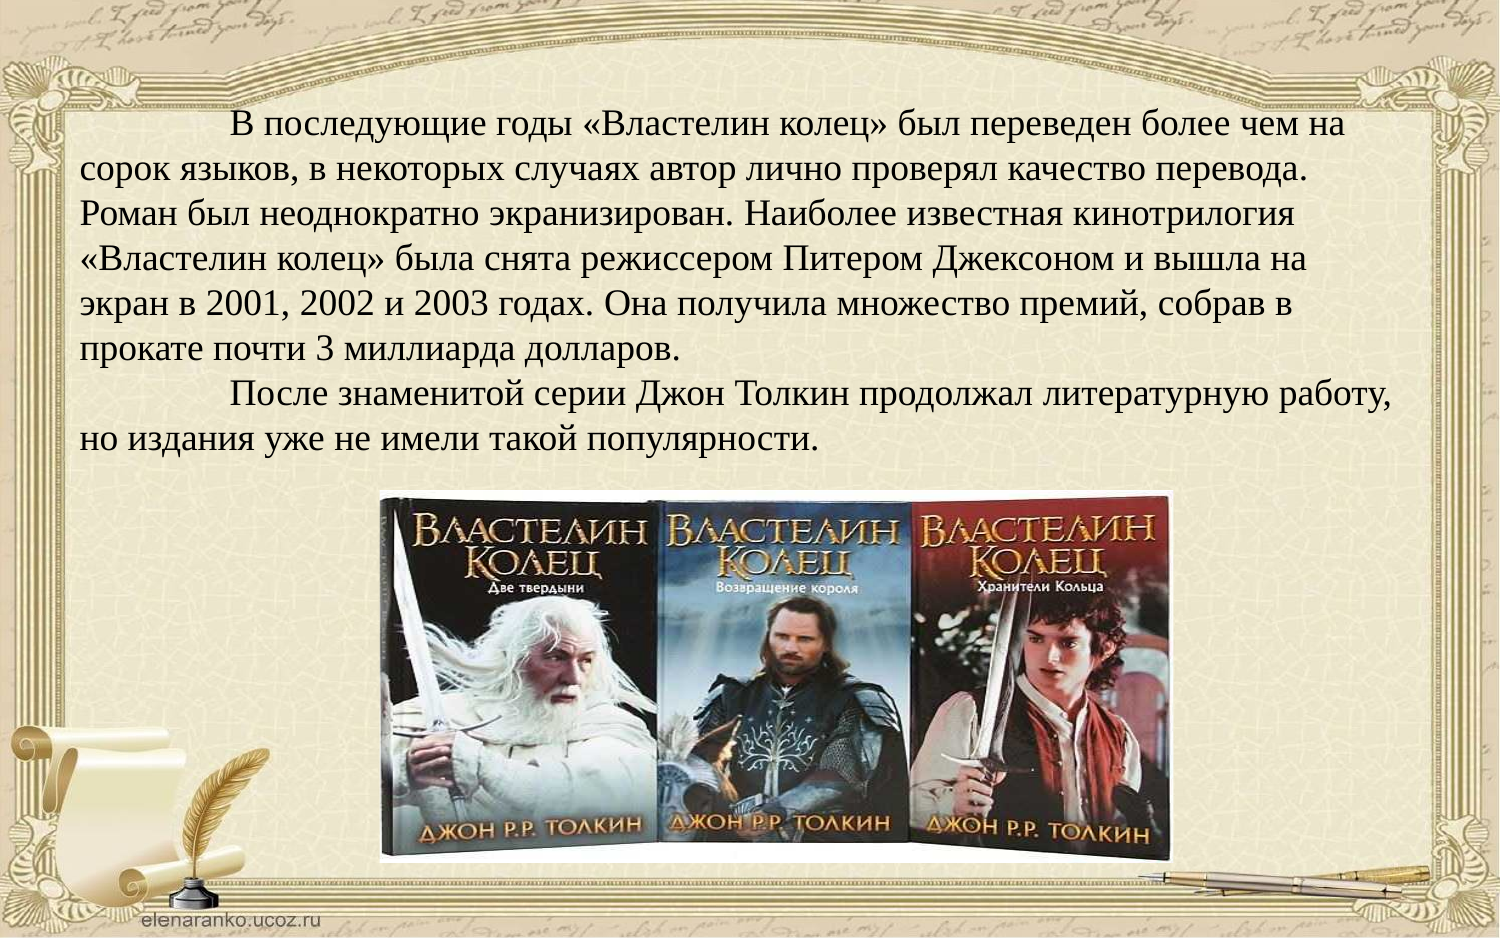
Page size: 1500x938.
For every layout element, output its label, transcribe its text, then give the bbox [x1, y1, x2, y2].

picture [0, 0, 1500, 938]
text_box В последующие годы «Властелин колец» был переведен более чем на сорок языков, в некоторых случаях автор лично проверял качество перевода. Роман был неоднократно экранизирован. Наиболее известная кинотрилогия «Властелин колец» была снята режиссером Питером Джексоном и вышла на экран в 2001, 2002 и 2003 годах. Она получила множество премий, собрав в прокате почти 3 миллиарда долларов. После знаменитой серии Джон Толкин продолжал литературную работу, но издания уже не имели такой популярности. [64, 90, 1412, 466]
